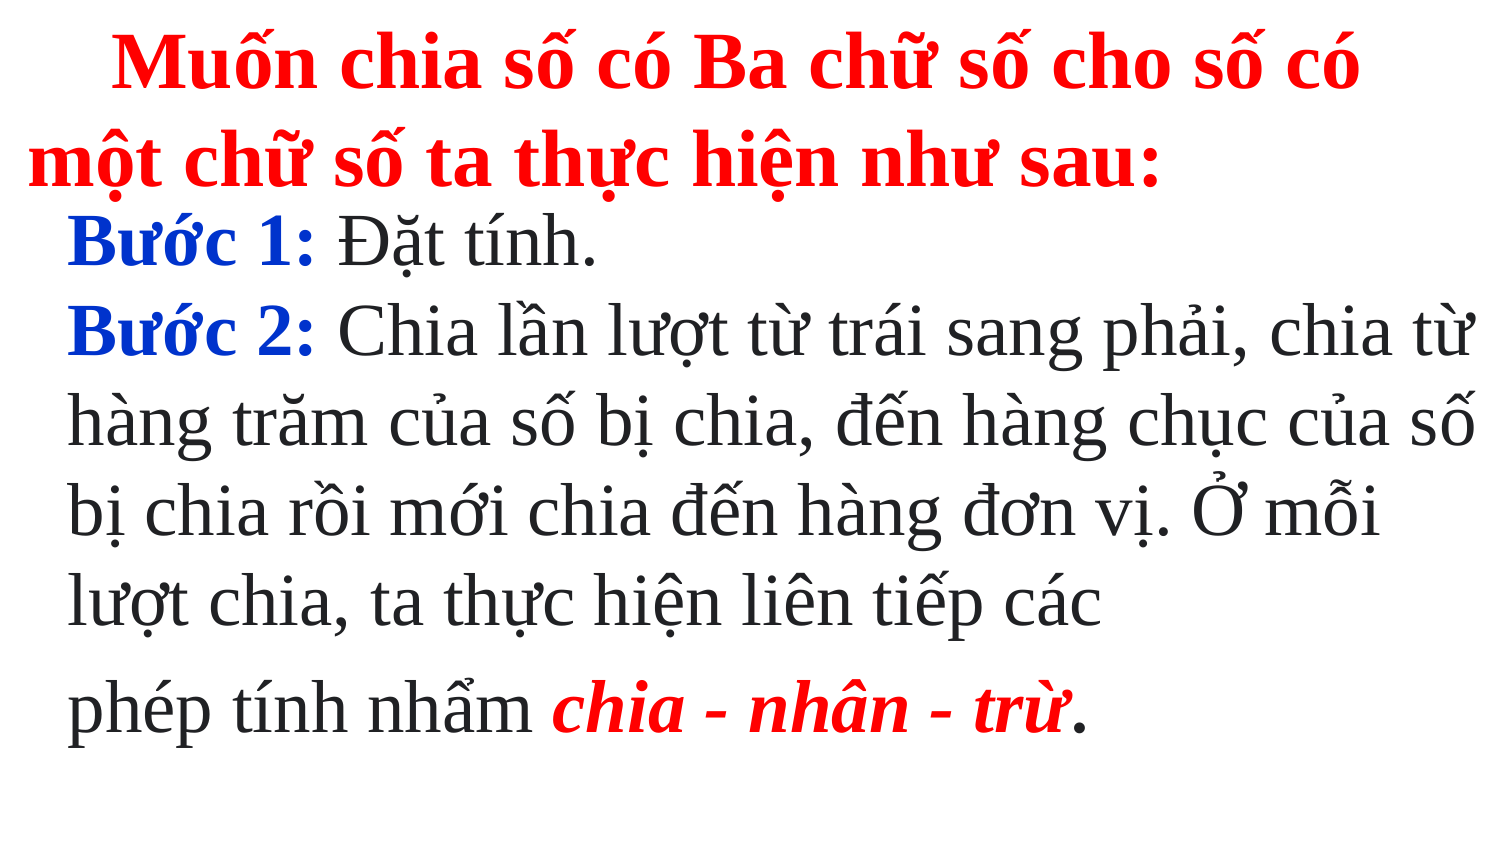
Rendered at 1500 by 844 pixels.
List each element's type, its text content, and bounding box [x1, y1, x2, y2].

text_box Bước 1: Đặt tính. Bước 2: Chia lần lượt từ trái sang phải, chia từ hàng trăm của số bị chia, đến hàng chục của số bị chia rồi mới chia đến hàng đơn vị. Ở mỗi lượt chia, ta thực hiện liên tiếp các phép tính nhẩm chia - nhân - trừ. [52, 183, 1500, 758]
text_box Muốn chia số có Ba chữ số cho số có một chữ số ta thực hiện như sau: [12, 0, 1457, 210]
